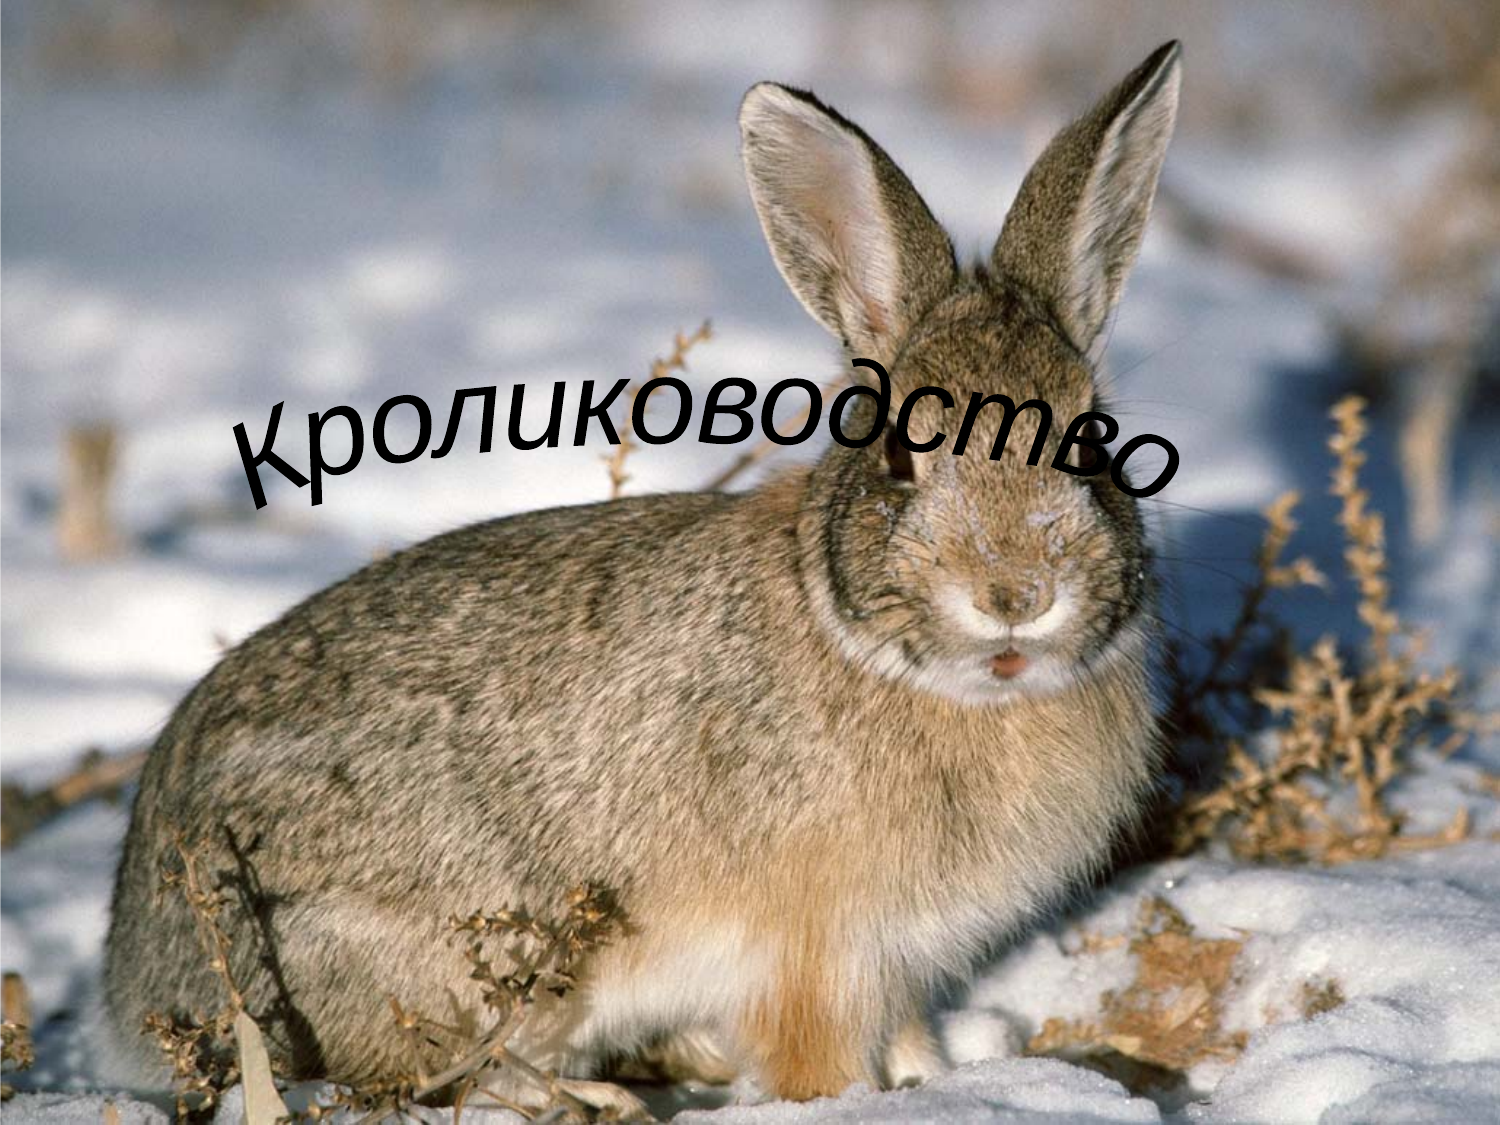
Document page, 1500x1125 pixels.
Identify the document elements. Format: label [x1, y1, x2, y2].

text_box [0, 0, 1500, 1125]
